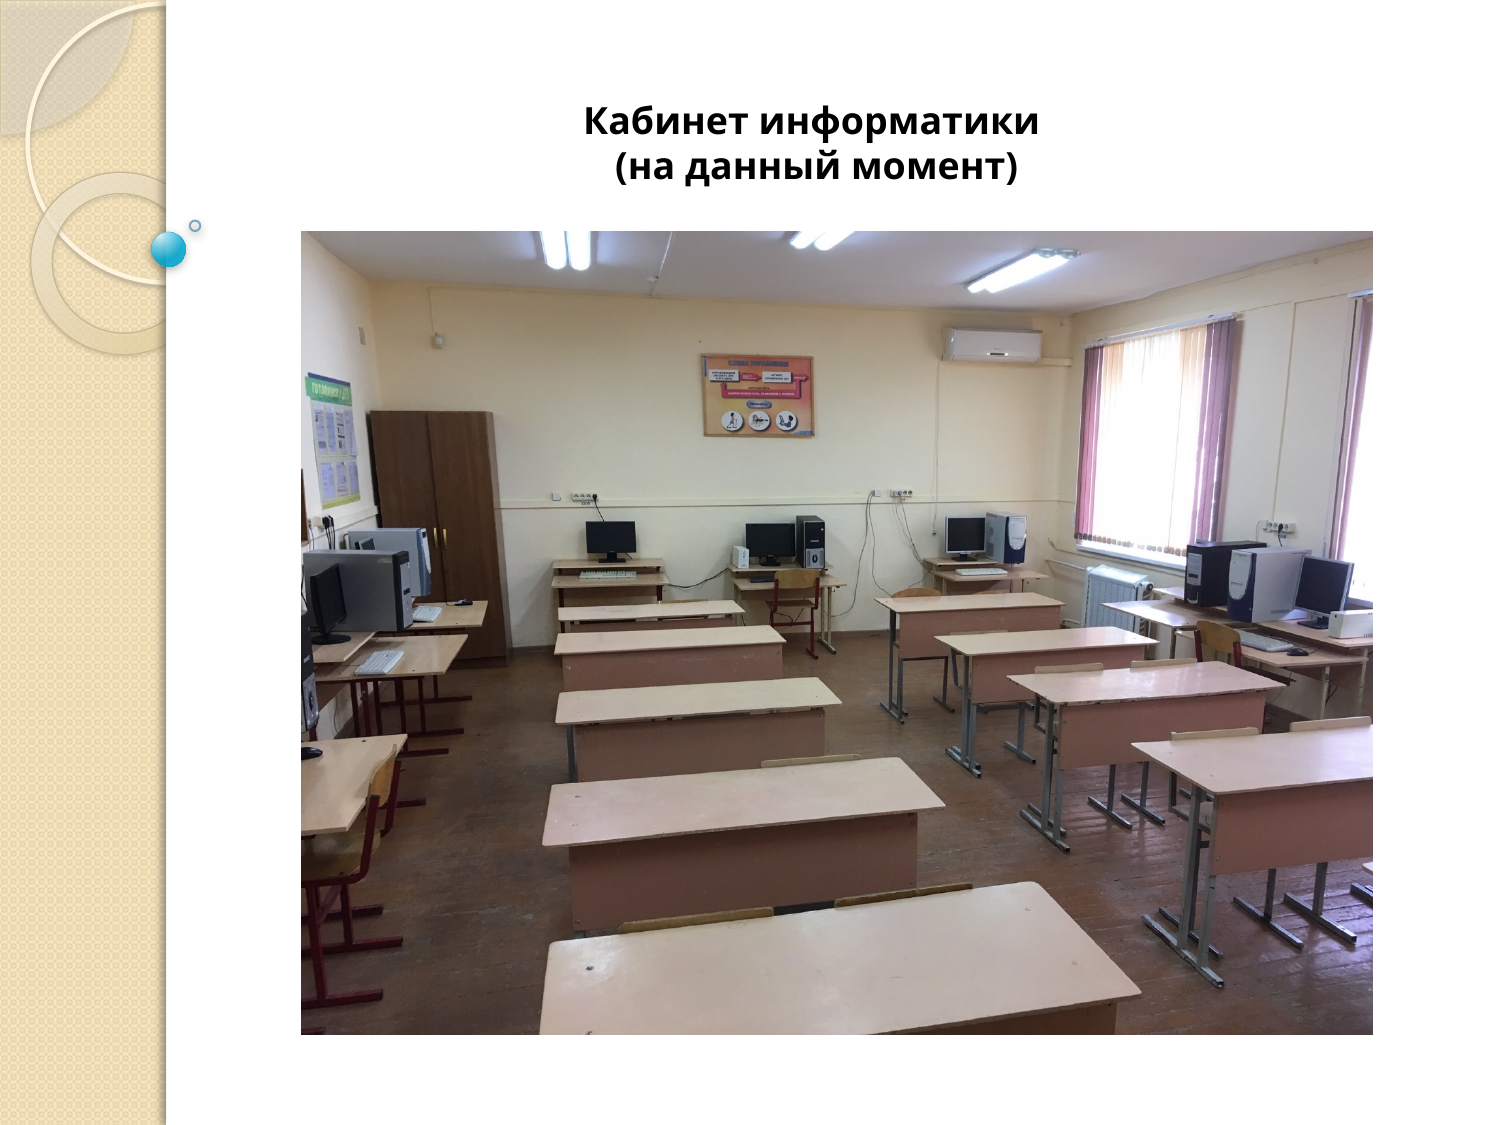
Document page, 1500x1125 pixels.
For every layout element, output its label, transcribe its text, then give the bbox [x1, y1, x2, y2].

picture [300, 231, 1373, 1036]
text_box Кабинет информатики (на данный момент) [441, 89, 1192, 195]
